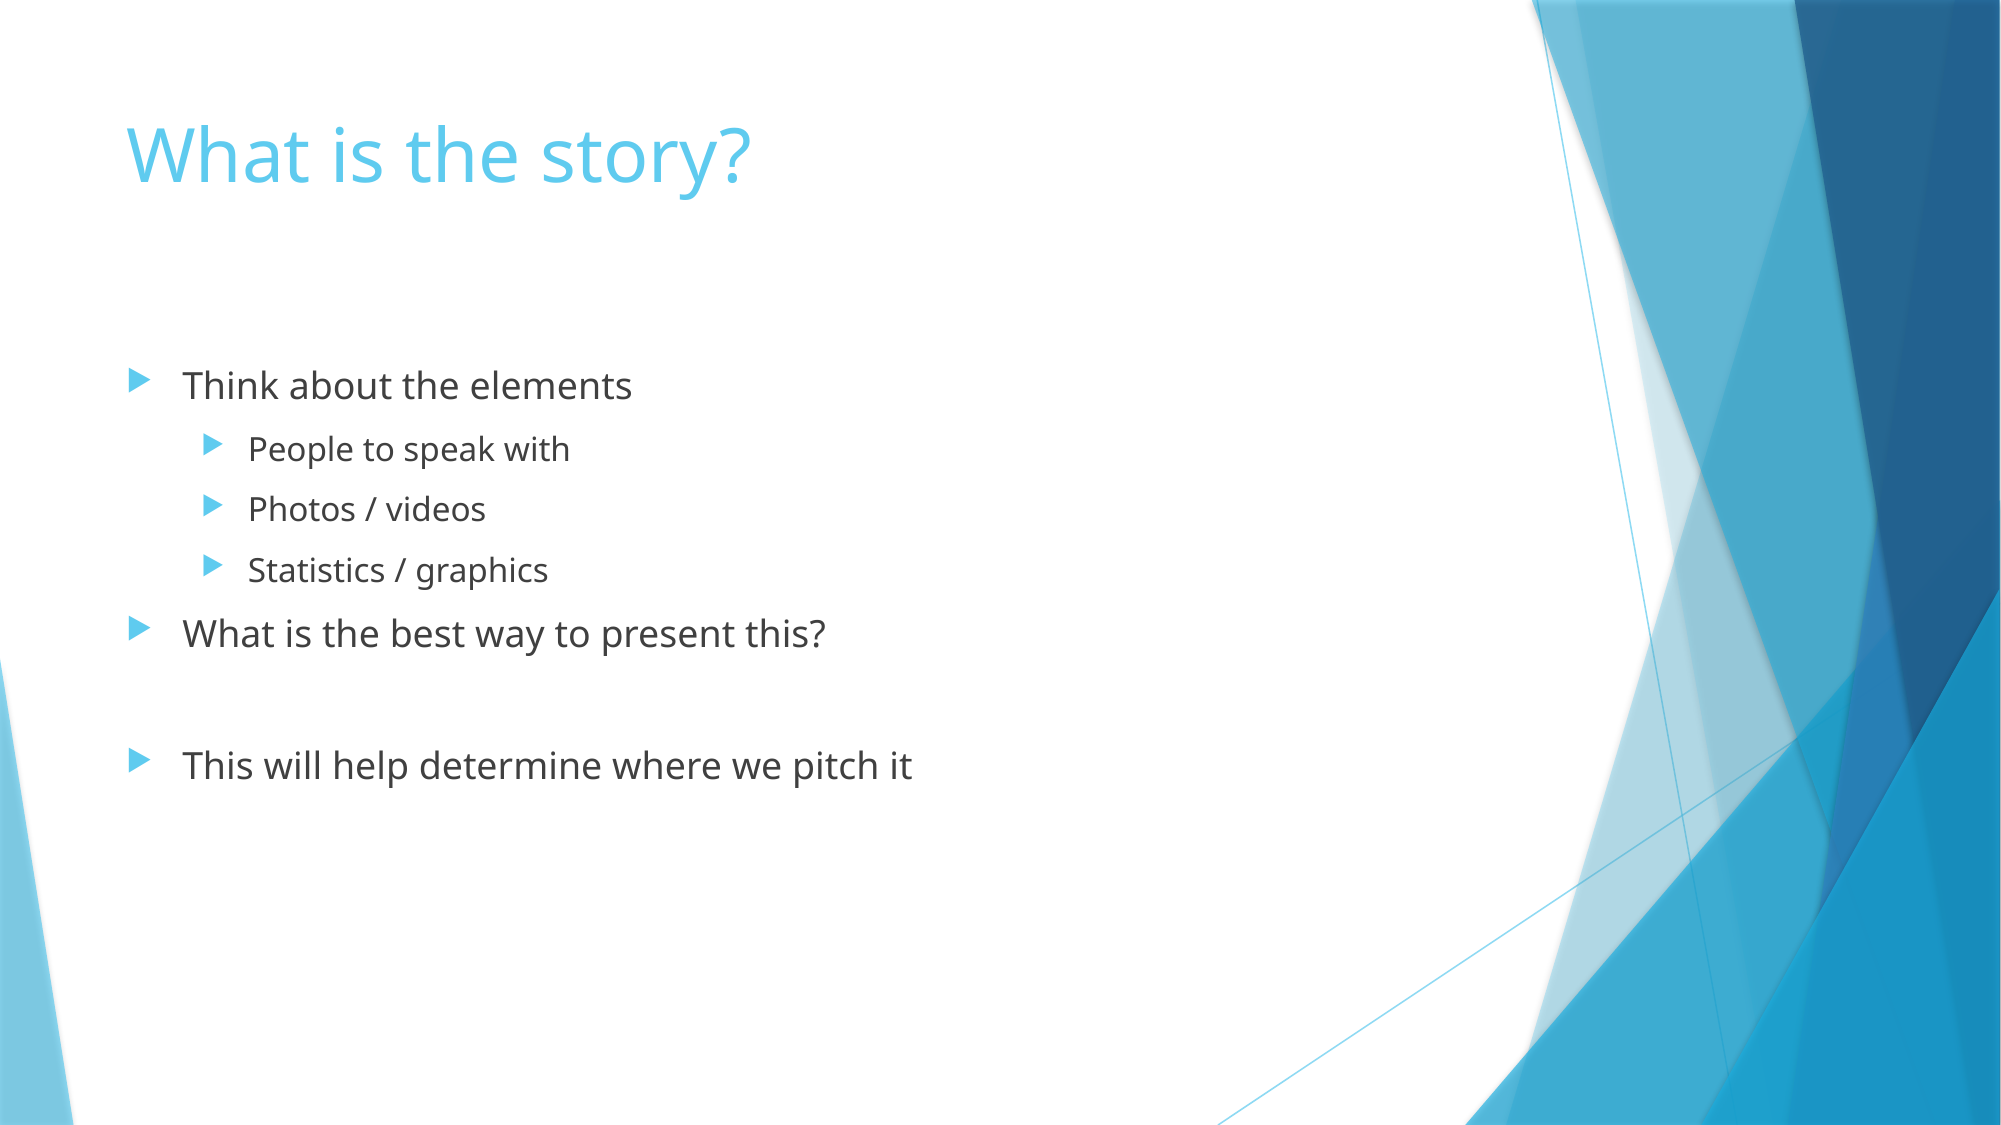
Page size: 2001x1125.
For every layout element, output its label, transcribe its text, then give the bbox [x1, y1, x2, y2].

title What is the story? [111, 99, 1522, 317]
list Think about the elements People to speak with Photos / videos Statistics / graphics What is the best way to present this? This will help determine where we pitch it [111, 354, 1522, 992]
